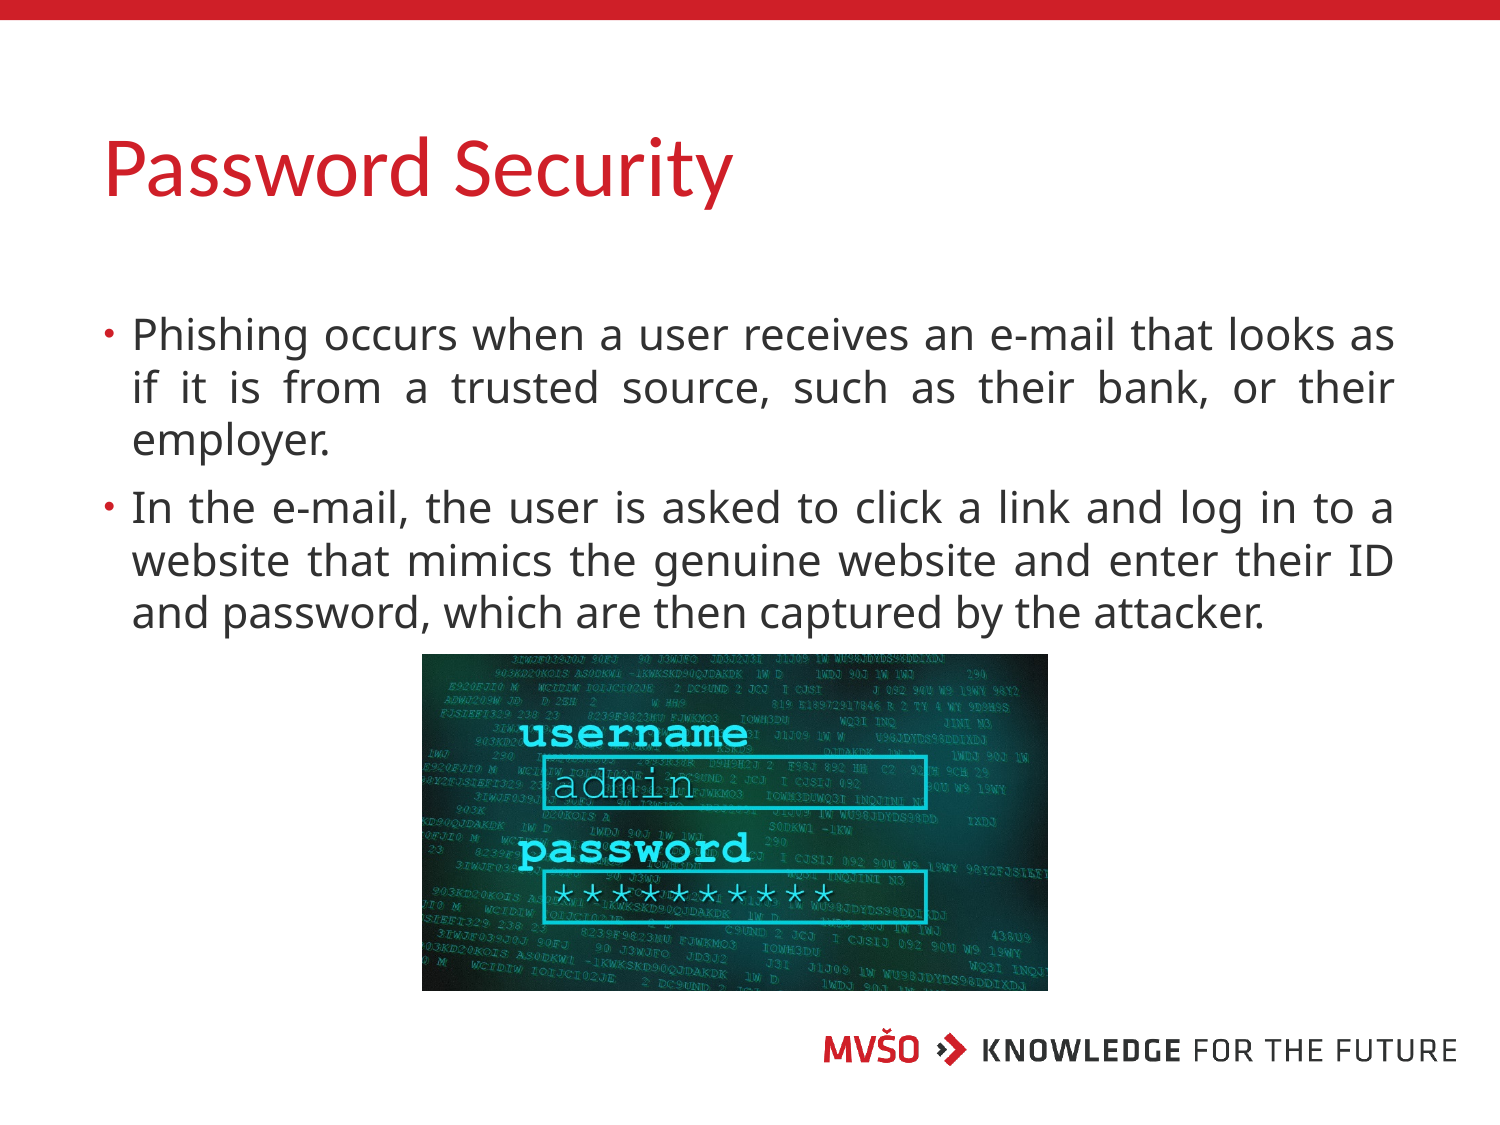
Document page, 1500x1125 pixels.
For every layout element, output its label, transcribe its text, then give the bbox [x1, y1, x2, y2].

picture [824, 1028, 1456, 1066]
list Phishing occurs when a user receives an e-mail that looks as if it is from a trusted source, such as their bank, or their employer. In the e-mail, the user is asked to click a link and log in to a website that mimics the genuine website and enter their ID and password, which are then captured by the attacker. [88, 299, 1412, 969]
title Password Security [88, 59, 1412, 278]
picture [422, 654, 1048, 991]
